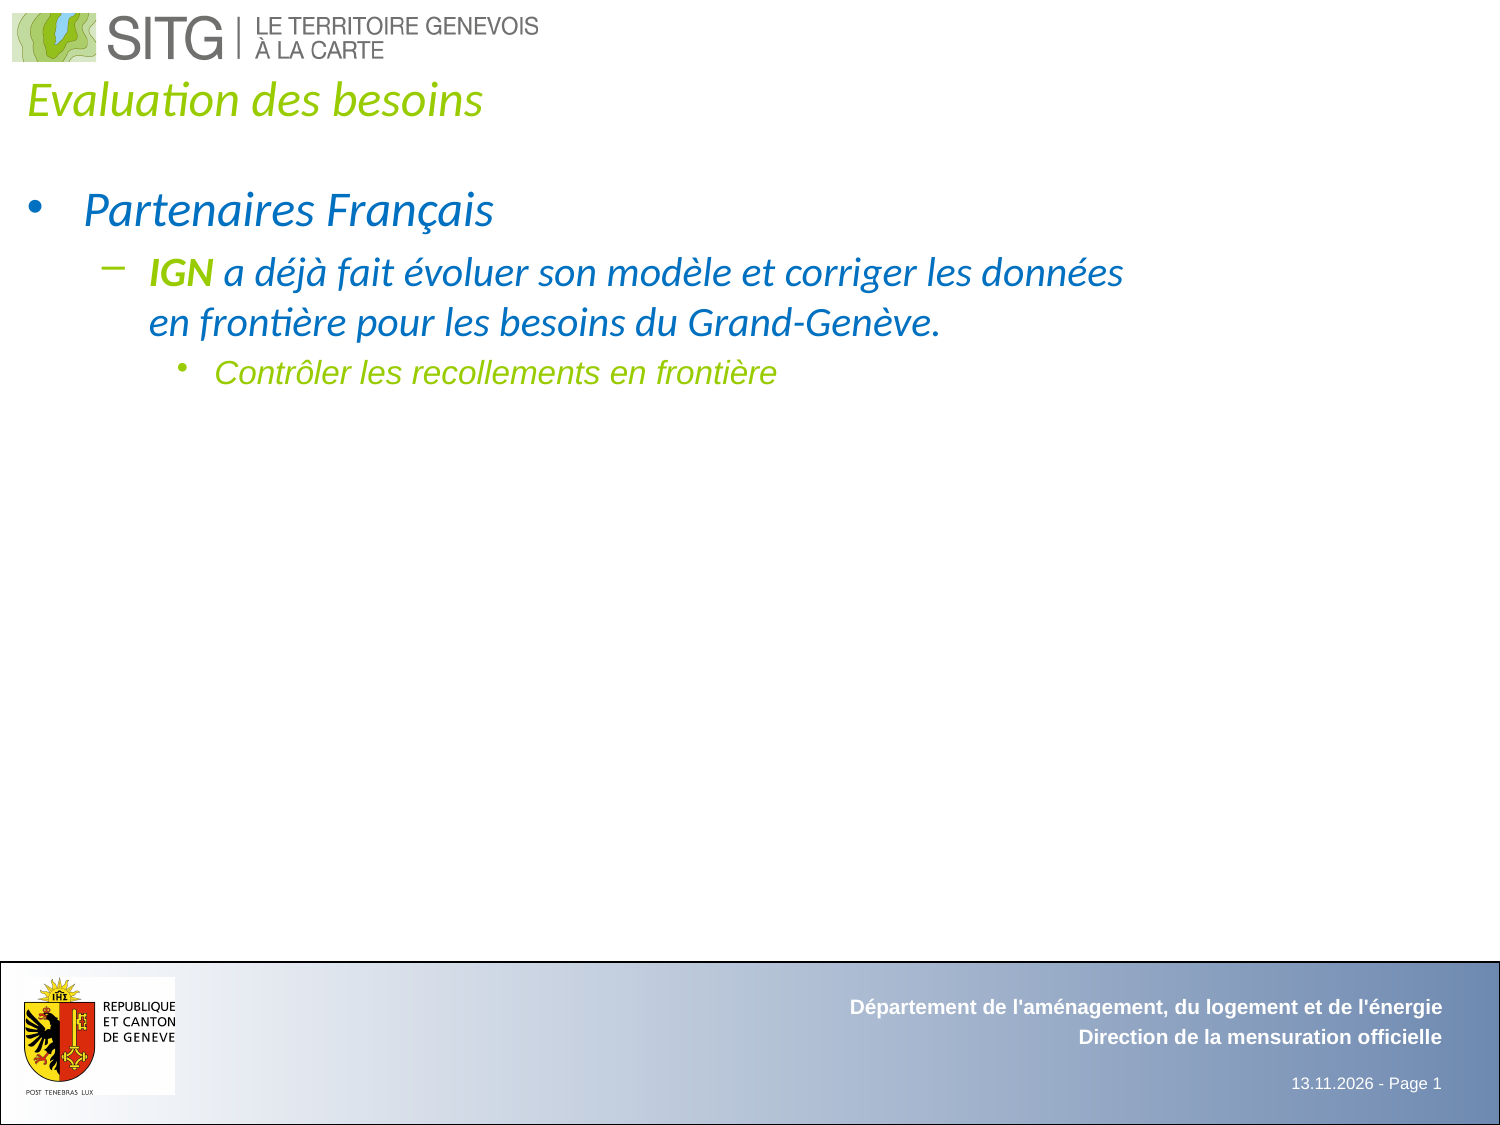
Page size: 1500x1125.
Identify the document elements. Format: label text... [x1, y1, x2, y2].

subtitle Partenaires Français IGN a déjà fait évoluer son modèle et corriger les données en frontière pour les besoins du Grand-Genève. Contrôler les recollements en frontière [11, 168, 1480, 925]
footer Département de l'aménagement, du logement et de l'énergie [228, 986, 1458, 1005]
slide_number Direction de la mensuration officielle [229, 1015, 1458, 1033]
title Evaluation des besoins [11, 61, 849, 132]
picture [24, 977, 175, 1095]
picture [12, 13, 538, 61]
